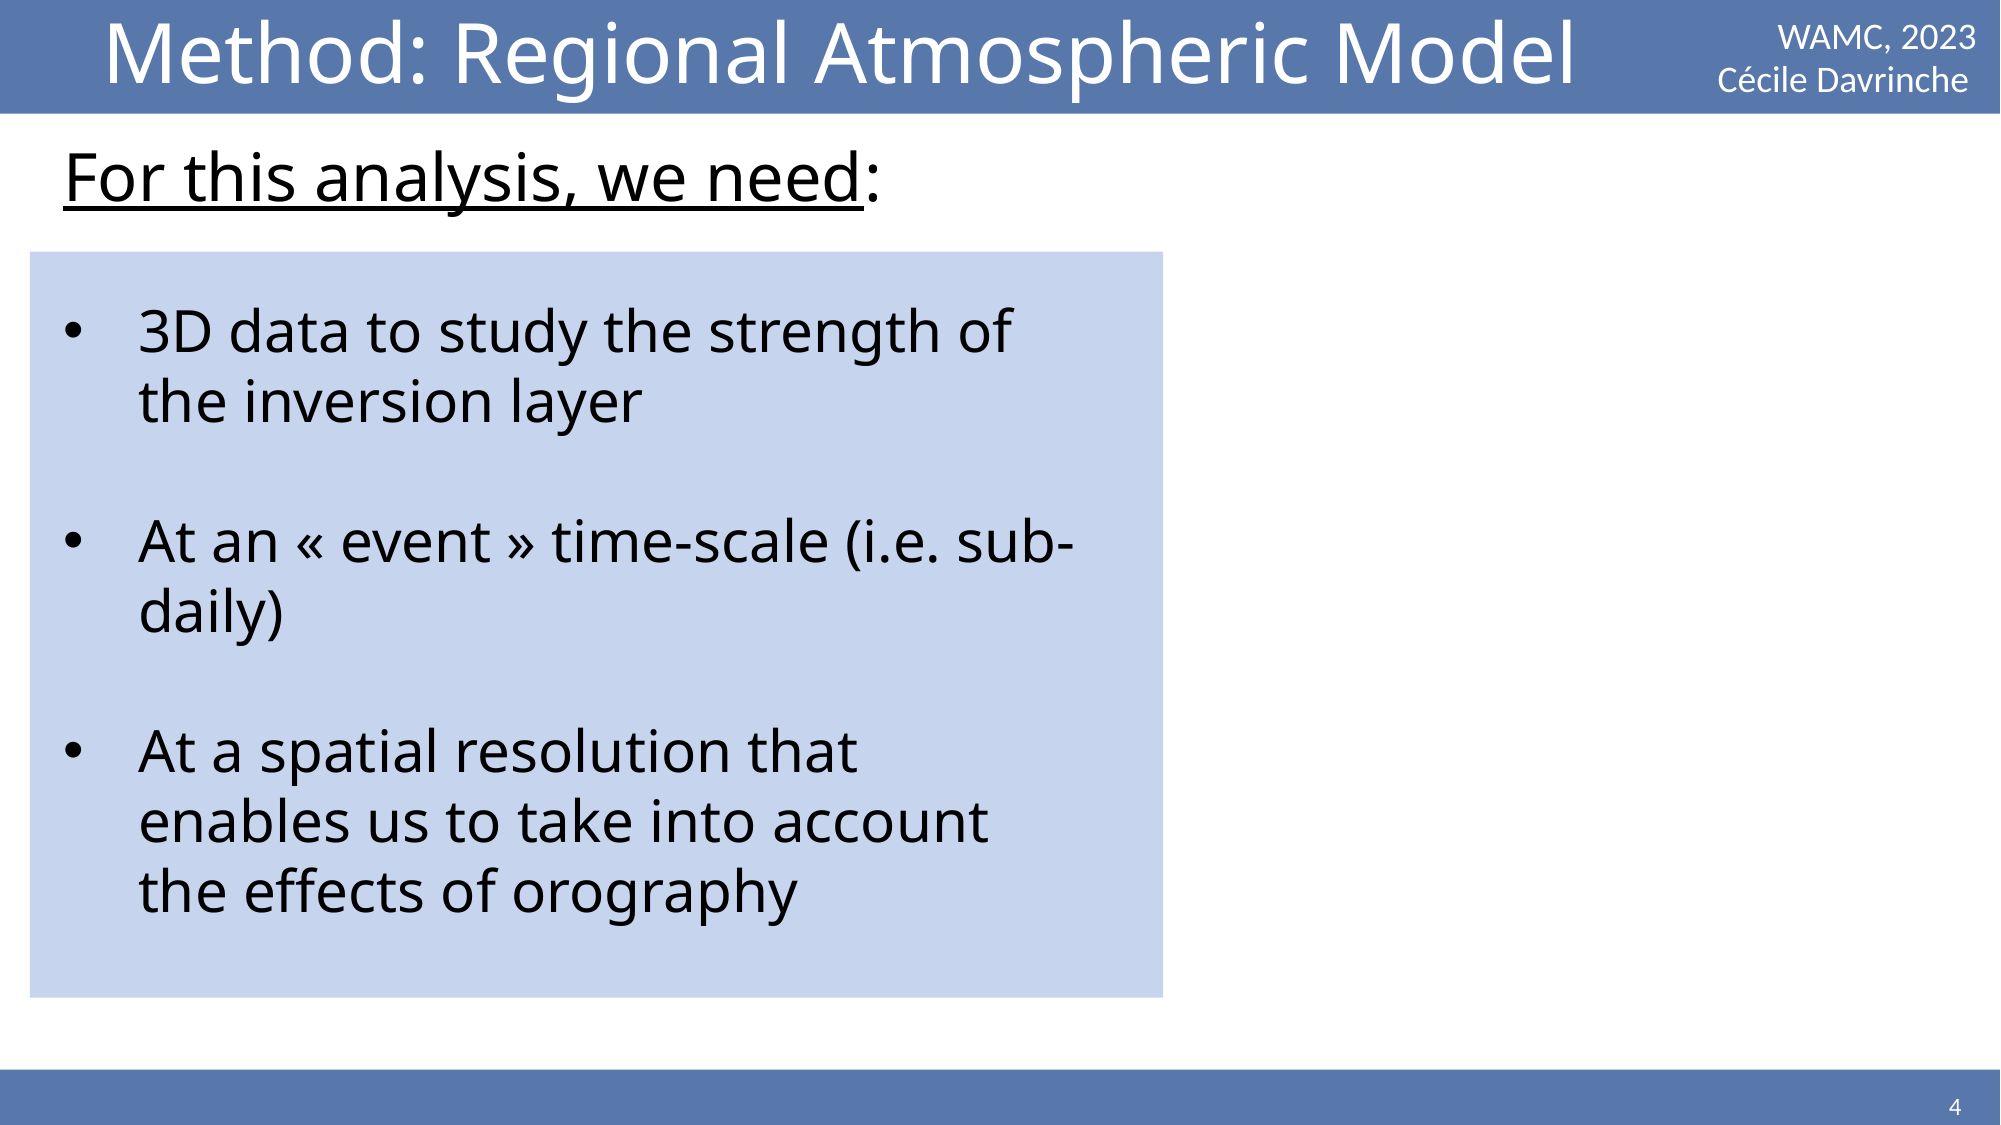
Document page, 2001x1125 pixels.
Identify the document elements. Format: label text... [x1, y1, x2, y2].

slide_number 4 [1526, 1075, 1977, 1125]
text_box [1101, 251, 1164, 999]
text_box [29, 251, 48, 999]
text_box WAMC, 2023 [1762, 4, 1992, 65]
text_box Cécile Davrinche [1702, 47, 1985, 107]
text_box For this analysis, we need: 3D data to study the strength of the inversion layer At an « event » time-scale (i.e. sub-daily) At a spatial resolution that enables us to take into account the effects of orography [48, 127, 1101, 1012]
text_box [0, 1069, 2000, 1125]
title Method: Regional Atmospheric Model [0, 0, 2000, 114]
